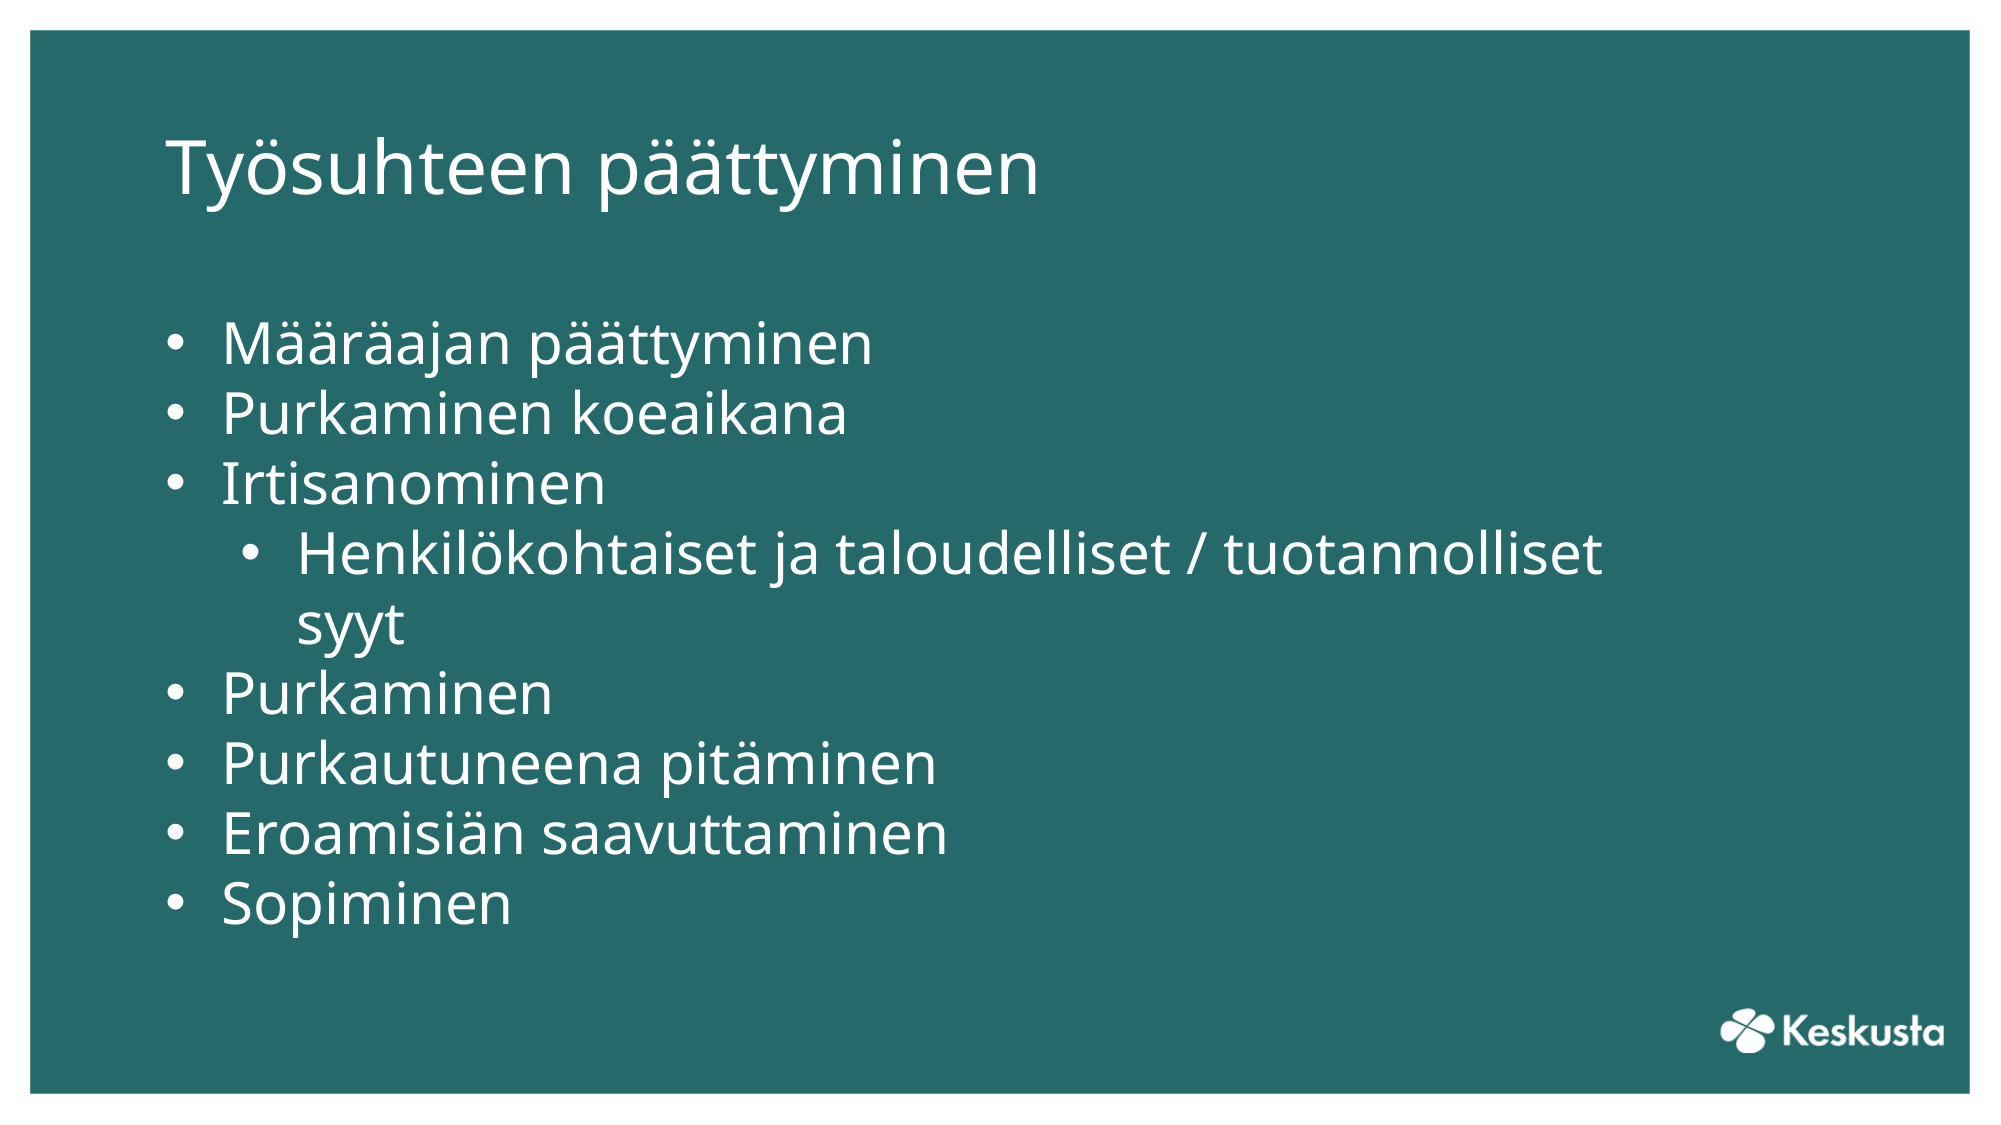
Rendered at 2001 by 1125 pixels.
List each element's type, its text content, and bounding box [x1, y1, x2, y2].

text_box Määräajan päättyminen Purkaminen koeaikana Irtisanominen Henkilökohtaiset ja taloudelliset / tuotannolliset syyt Purkaminen Purkautuneena pitäminen Eroamisiän saavuttaminen Sopiminen [150, 298, 1690, 1014]
title Työsuhteen päättyminen [150, 101, 1797, 240]
picture [0, 0, 2001, 1125]
